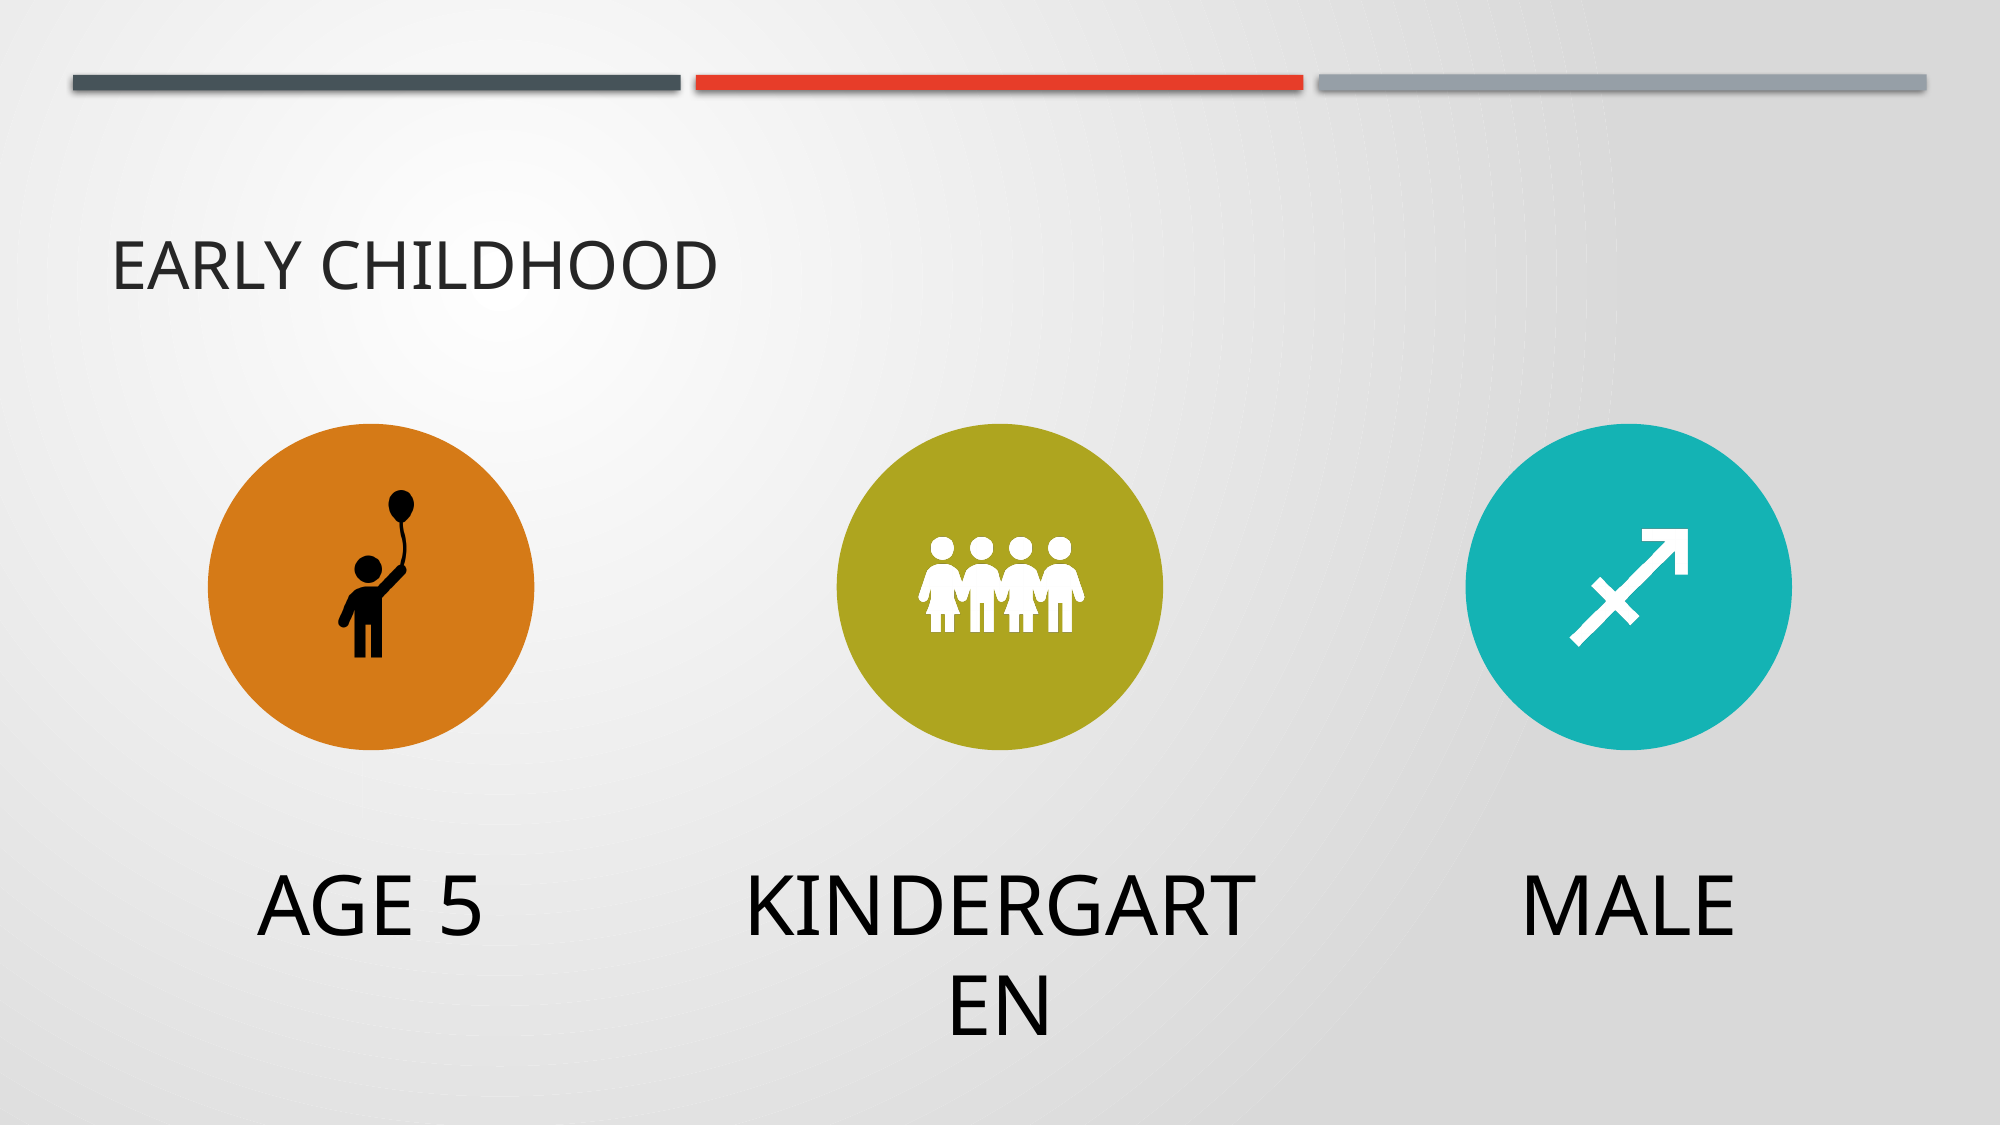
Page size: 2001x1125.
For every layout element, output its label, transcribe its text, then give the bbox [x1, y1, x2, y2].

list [94, 383, 1906, 1011]
title Early Childhood [95, 115, 1905, 311]
picture [286, 486, 463, 662]
